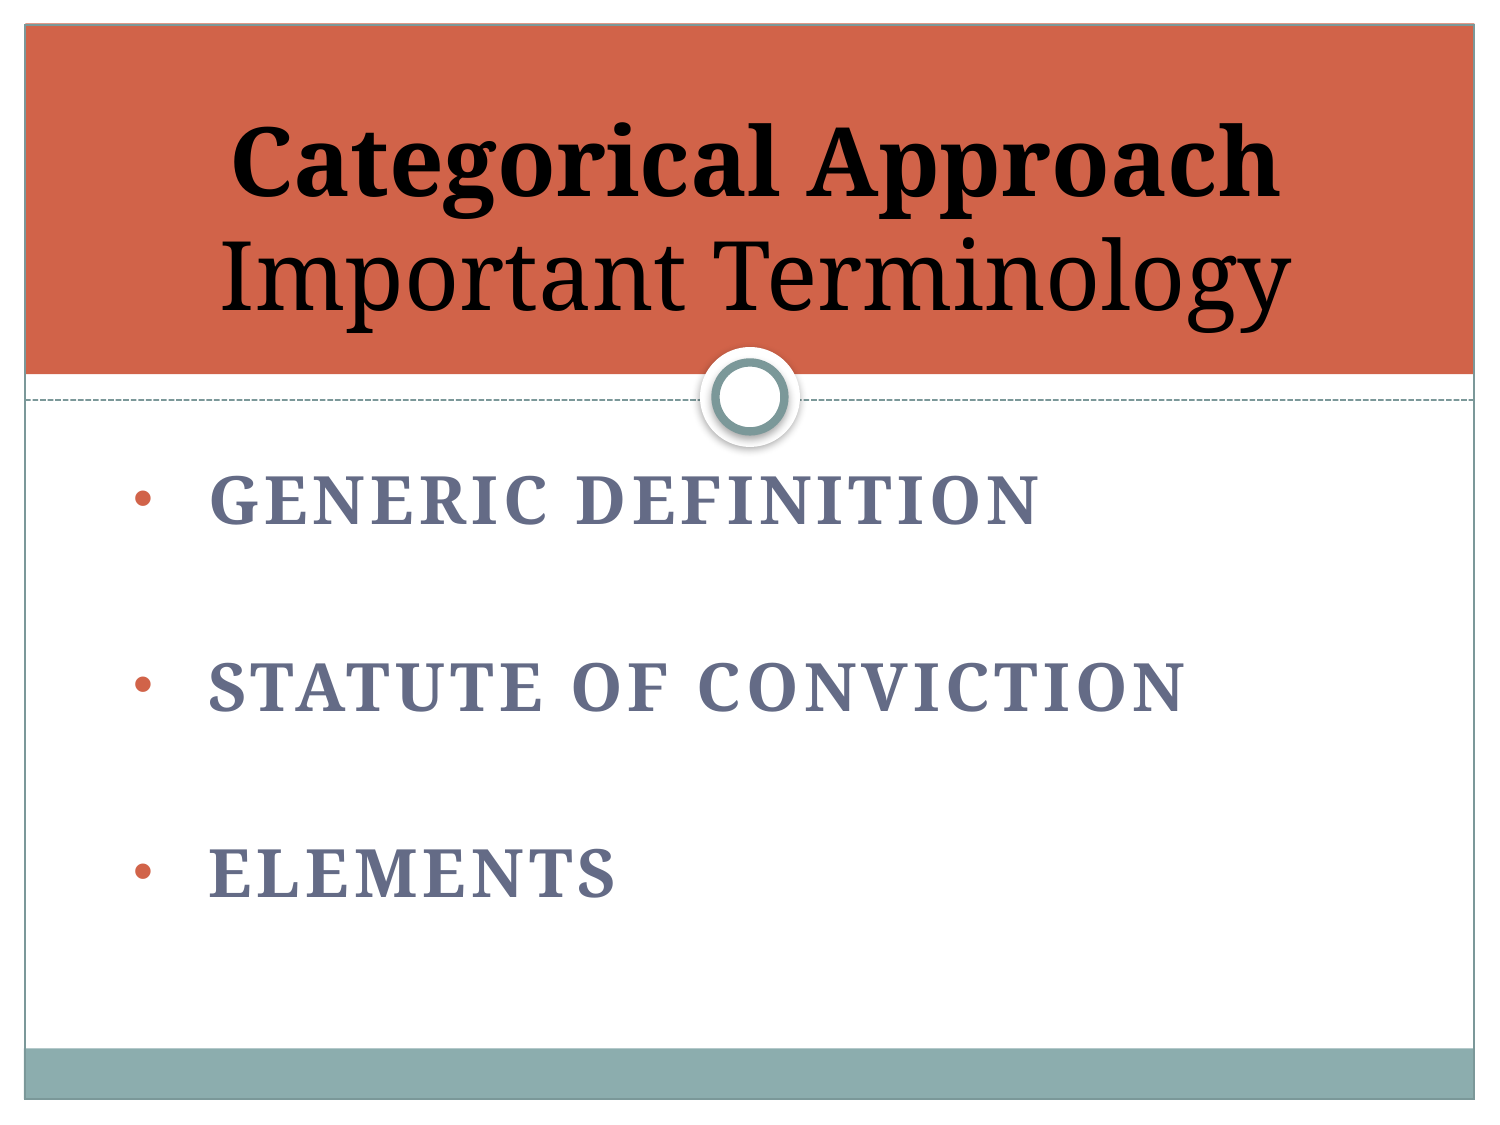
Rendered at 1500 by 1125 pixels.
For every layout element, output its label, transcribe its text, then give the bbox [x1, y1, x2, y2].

title Categorical Approach Important Terminology [118, 87, 1394, 338]
list Generic Definition Statute of Conviction Elements [118, 450, 1394, 1025]
